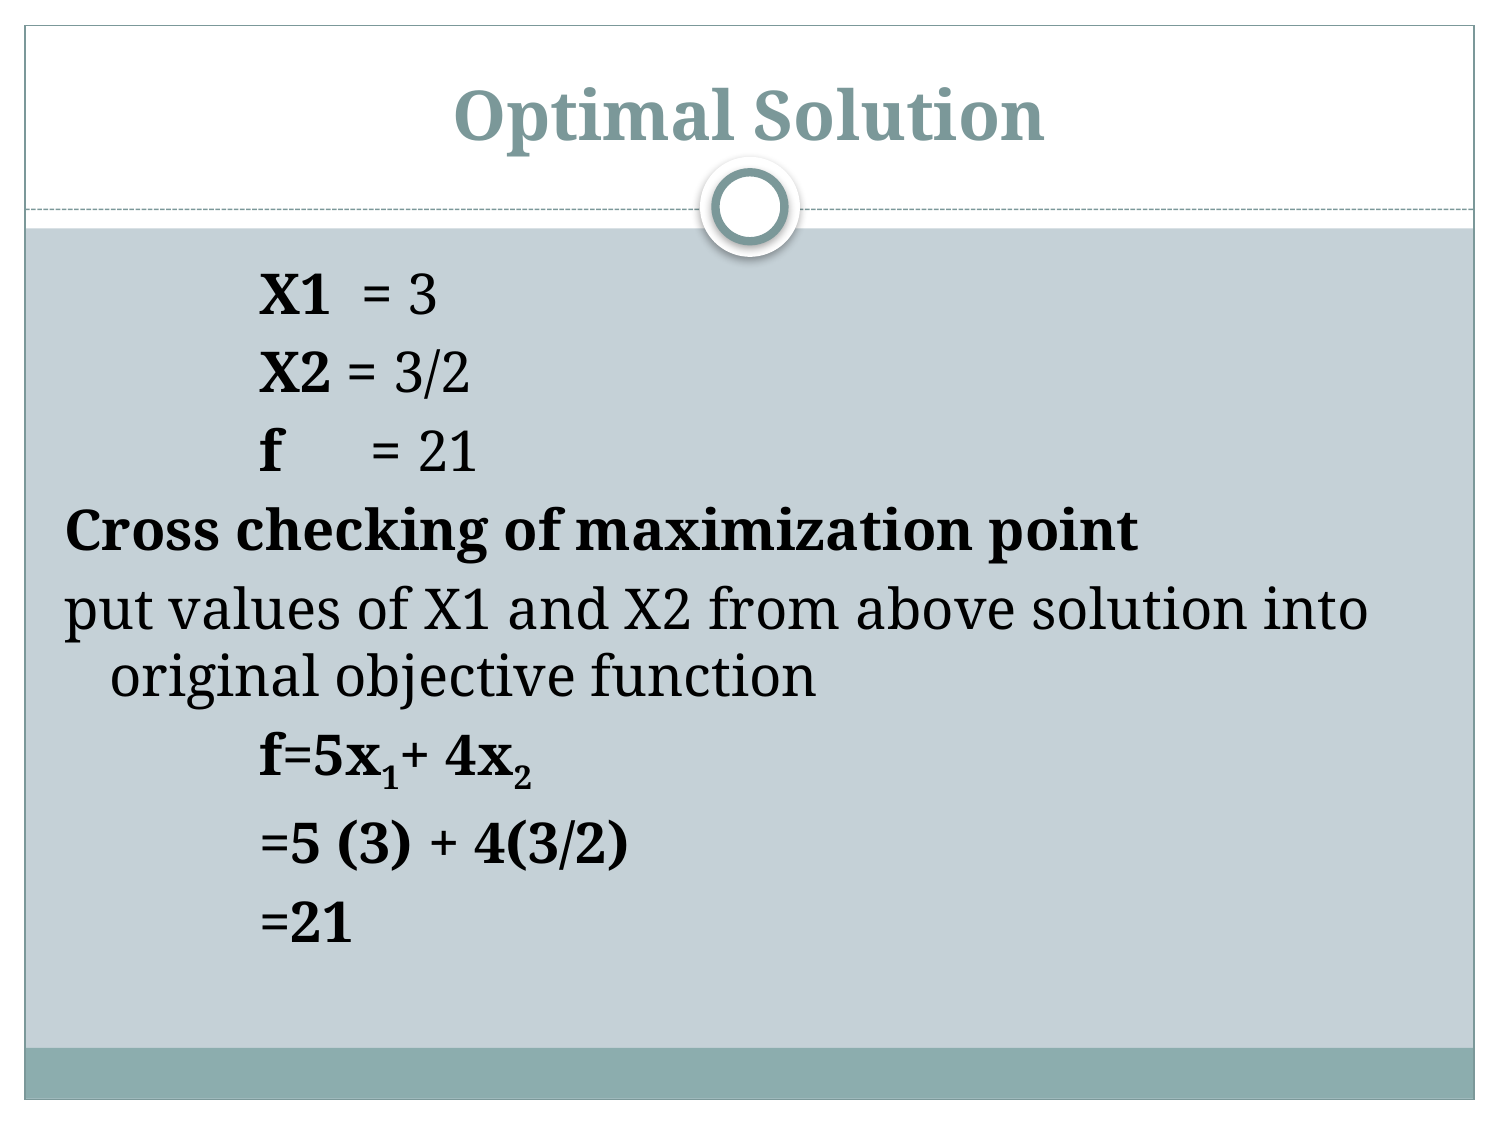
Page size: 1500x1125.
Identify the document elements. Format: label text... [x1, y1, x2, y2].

list X1 = 3 X2 = 3/2 f = 21 Cross checking of maximization point put values of X1 and X2 from above solution into original objective function f=5x1+ 4x2 =5 (3) + 4(3/2) =21 [49, 250, 1445, 1075]
title Optimal Solution [49, 37, 1450, 162]
